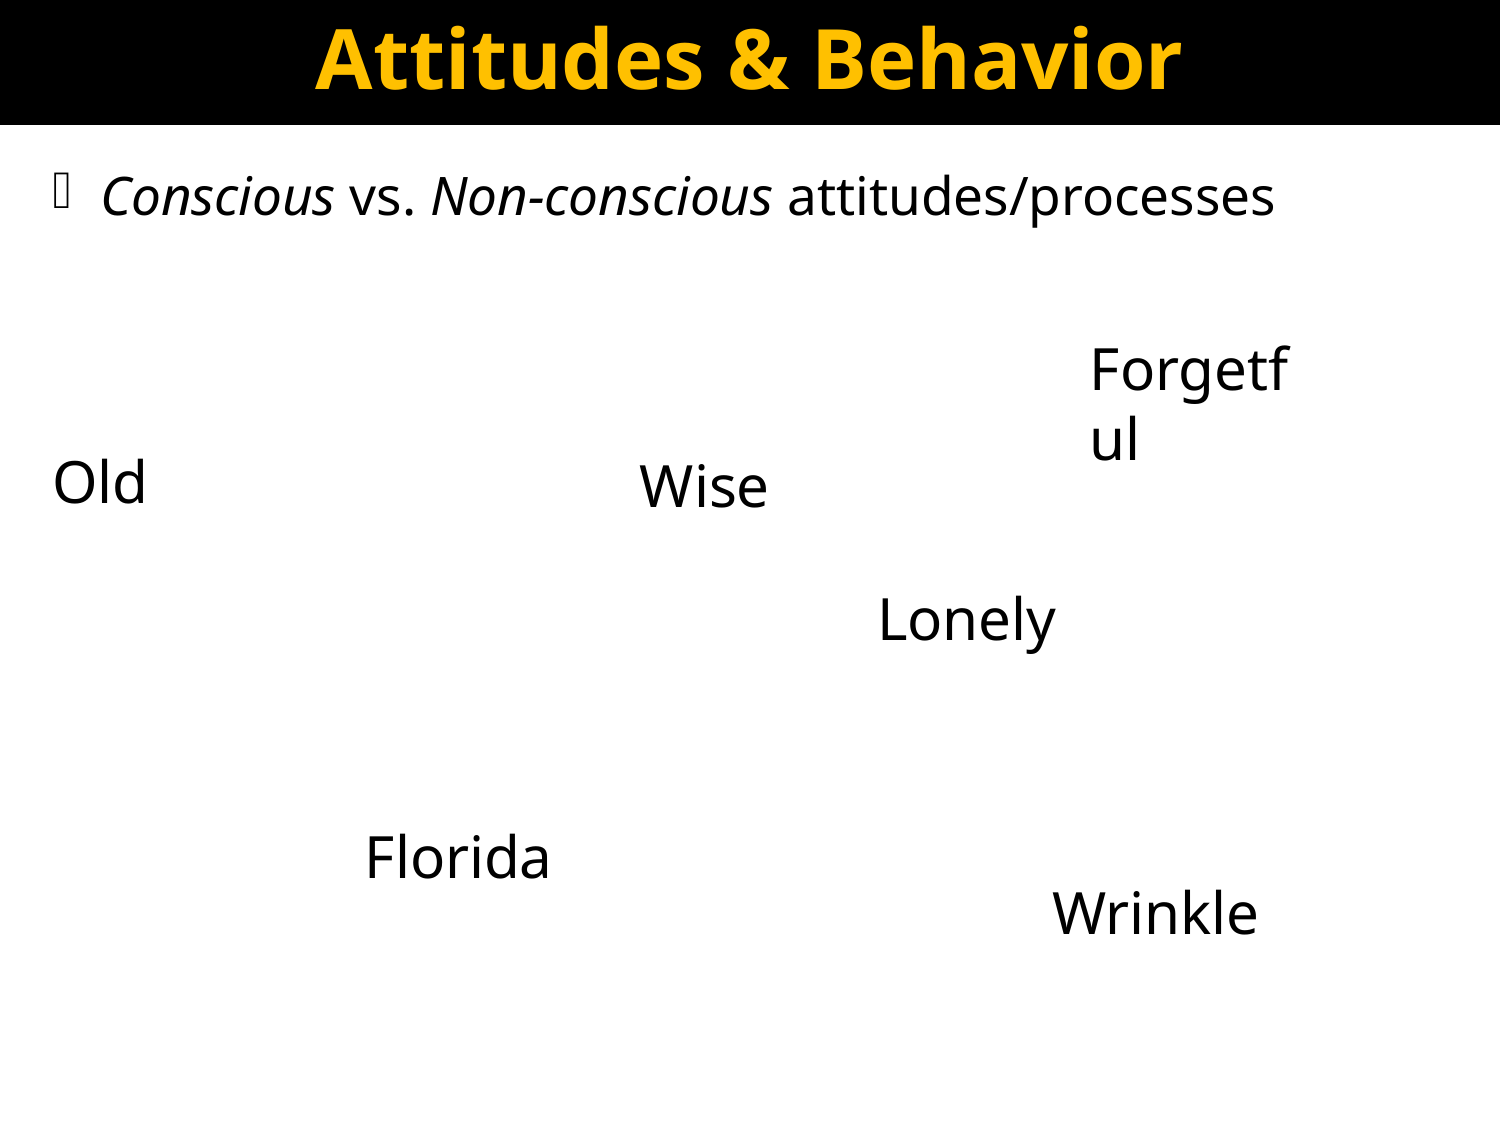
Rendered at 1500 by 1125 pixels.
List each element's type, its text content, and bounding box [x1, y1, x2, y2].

title Attitudes & Behavior [0, 0, 1500, 125]
text_box Wise [624, 441, 813, 554]
text_box Wrinkle [1037, 868, 1300, 982]
text_box Old [37, 437, 188, 550]
text_box Florida [349, 812, 575, 925]
text_box Lonely [862, 574, 1088, 688]
text_box Forgetful [1074, 324, 1325, 438]
list Conscious vs. Non-conscious attitudes/processes [37, 162, 1463, 275]
